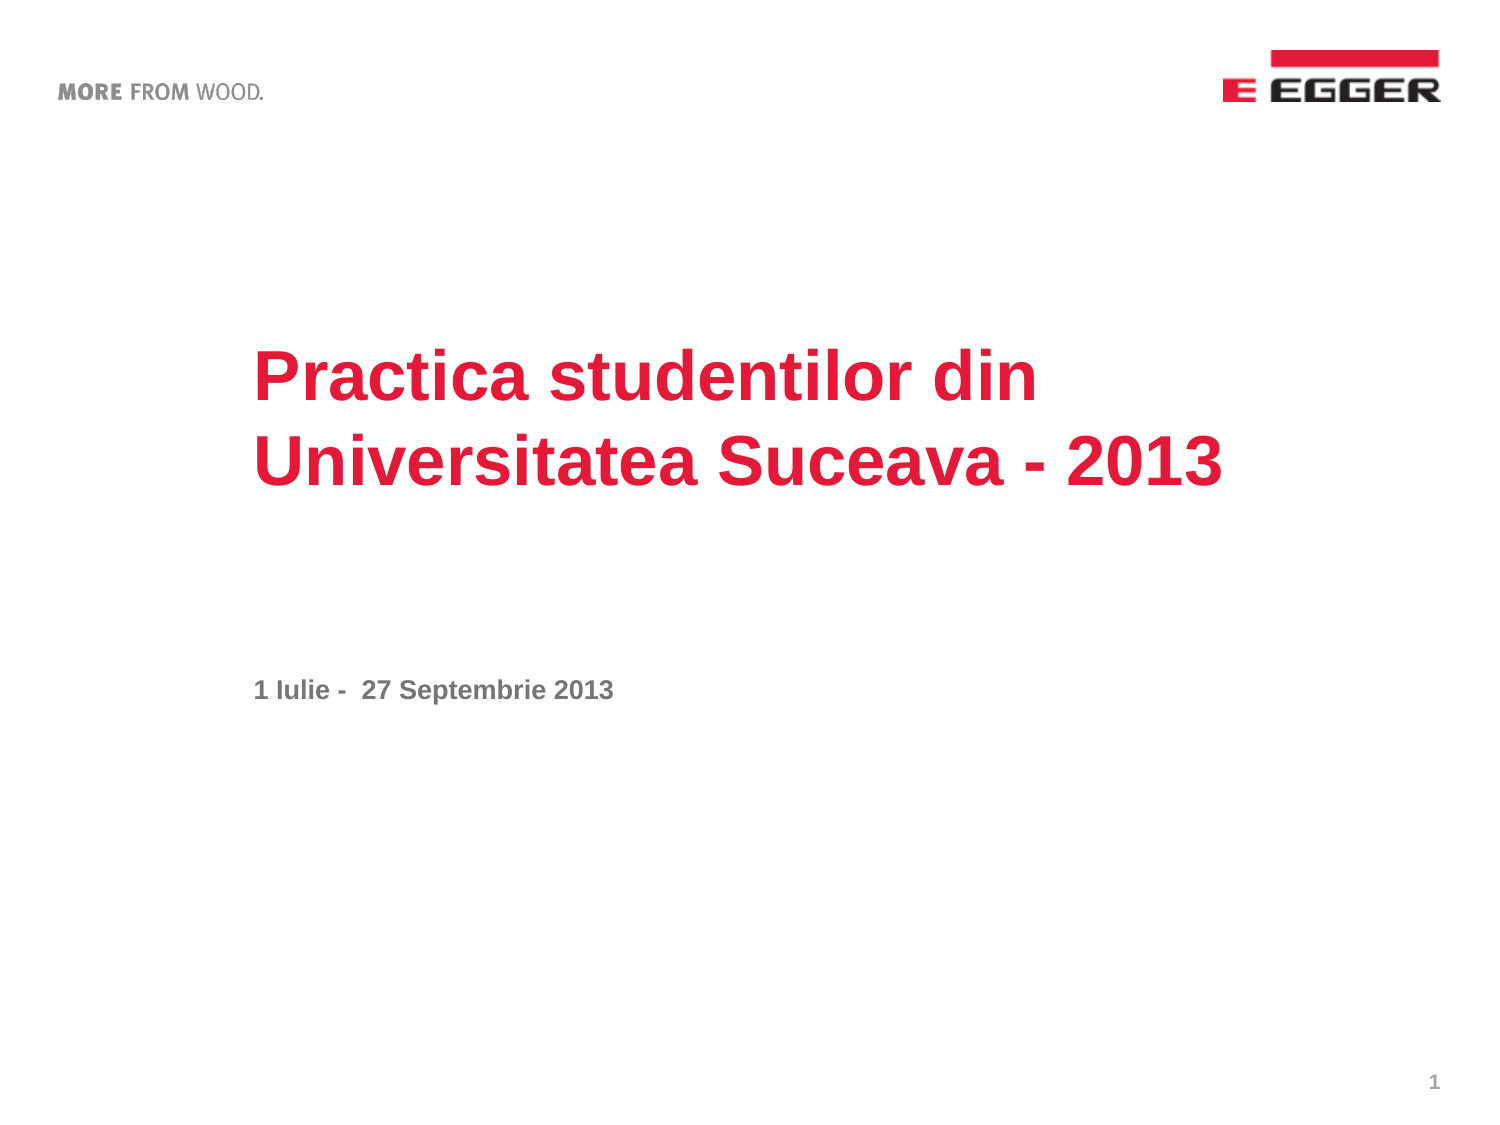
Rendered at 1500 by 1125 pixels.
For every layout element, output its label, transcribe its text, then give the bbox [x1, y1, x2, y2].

subtitle 1 Iulie - 27 Septembrie 2013 [253, 672, 1441, 735]
picture [58, 83, 263, 100]
title Practica studentilor din Universitatea Suceava - 2013 [253, 347, 1441, 585]
slide_number 1 [1298, 1068, 1441, 1103]
picture [1223, 50, 1441, 102]
